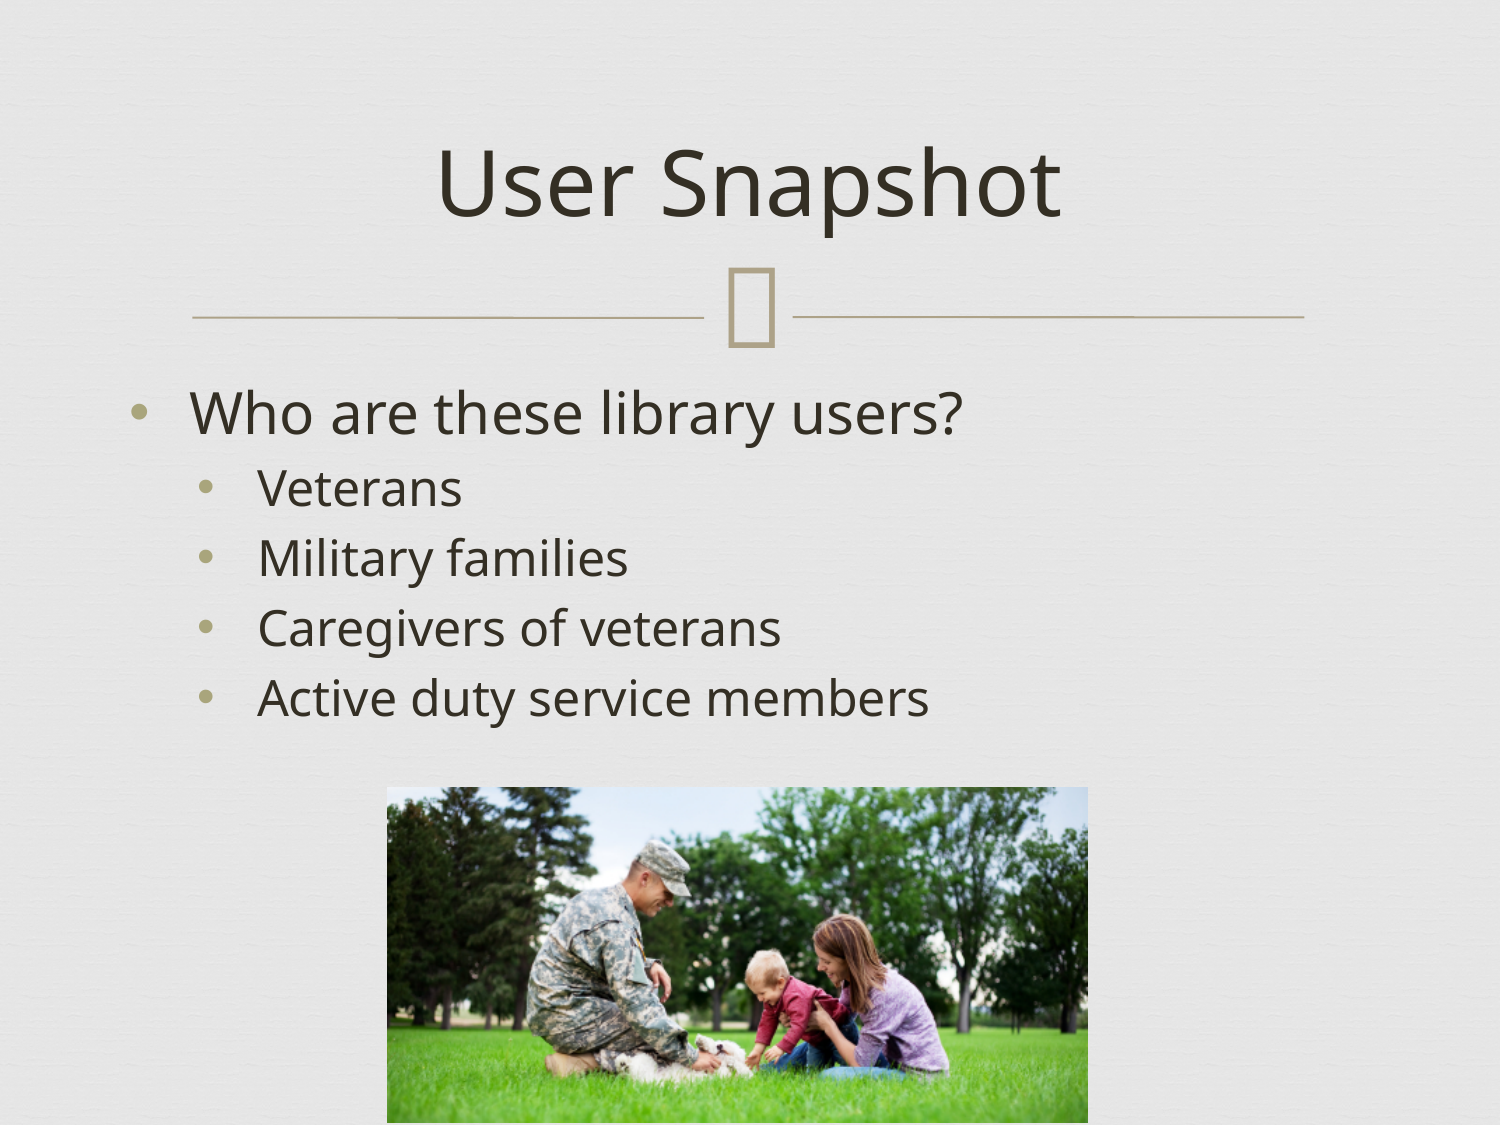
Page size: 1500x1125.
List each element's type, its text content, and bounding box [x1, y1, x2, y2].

title User Snapshot [112, 93, 1386, 267]
picture [386, 787, 1088, 1124]
list Who are these library users? Veterans Military families Caregivers of veterans Active duty service members [114, 368, 1386, 1005]
